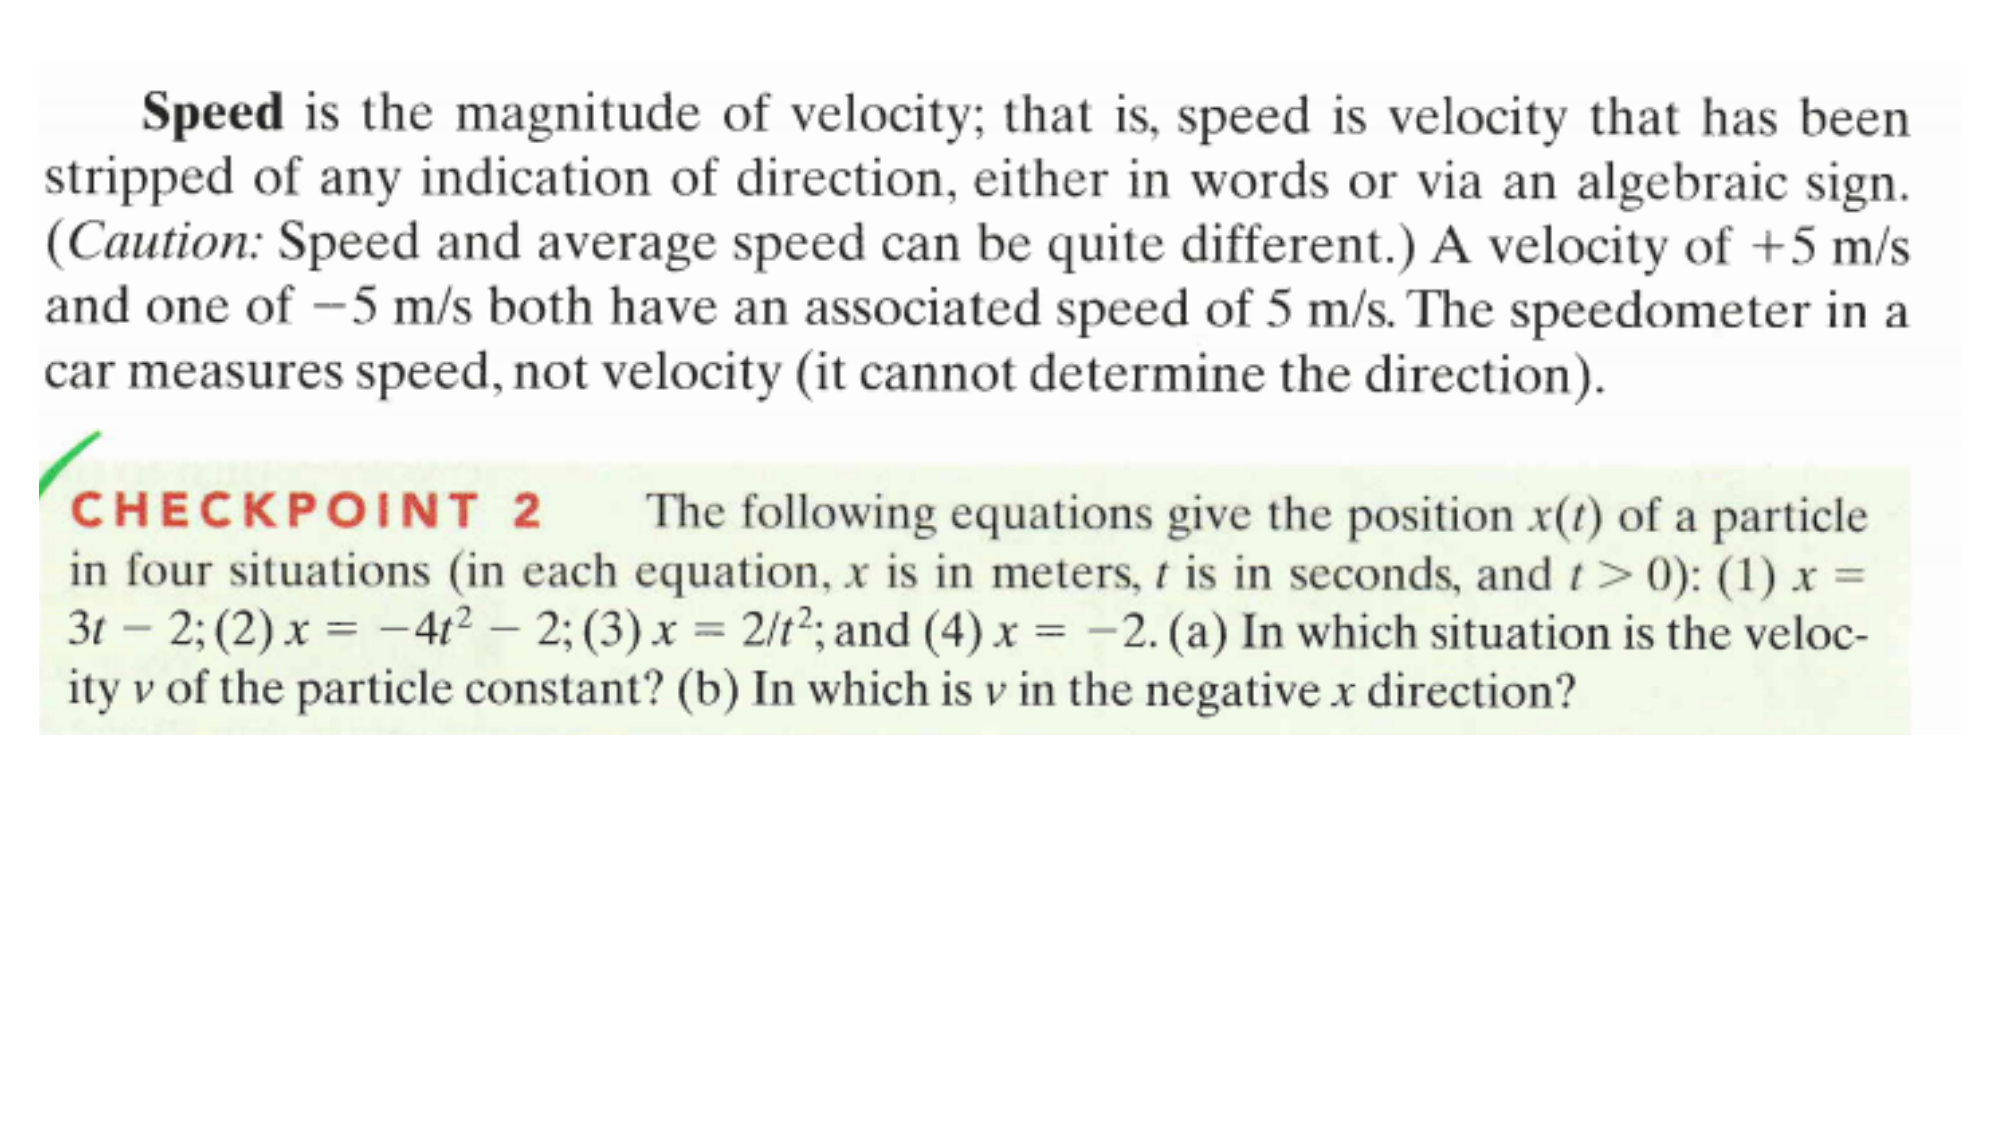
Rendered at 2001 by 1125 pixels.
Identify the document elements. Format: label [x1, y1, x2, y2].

picture [39, 59, 1961, 735]
